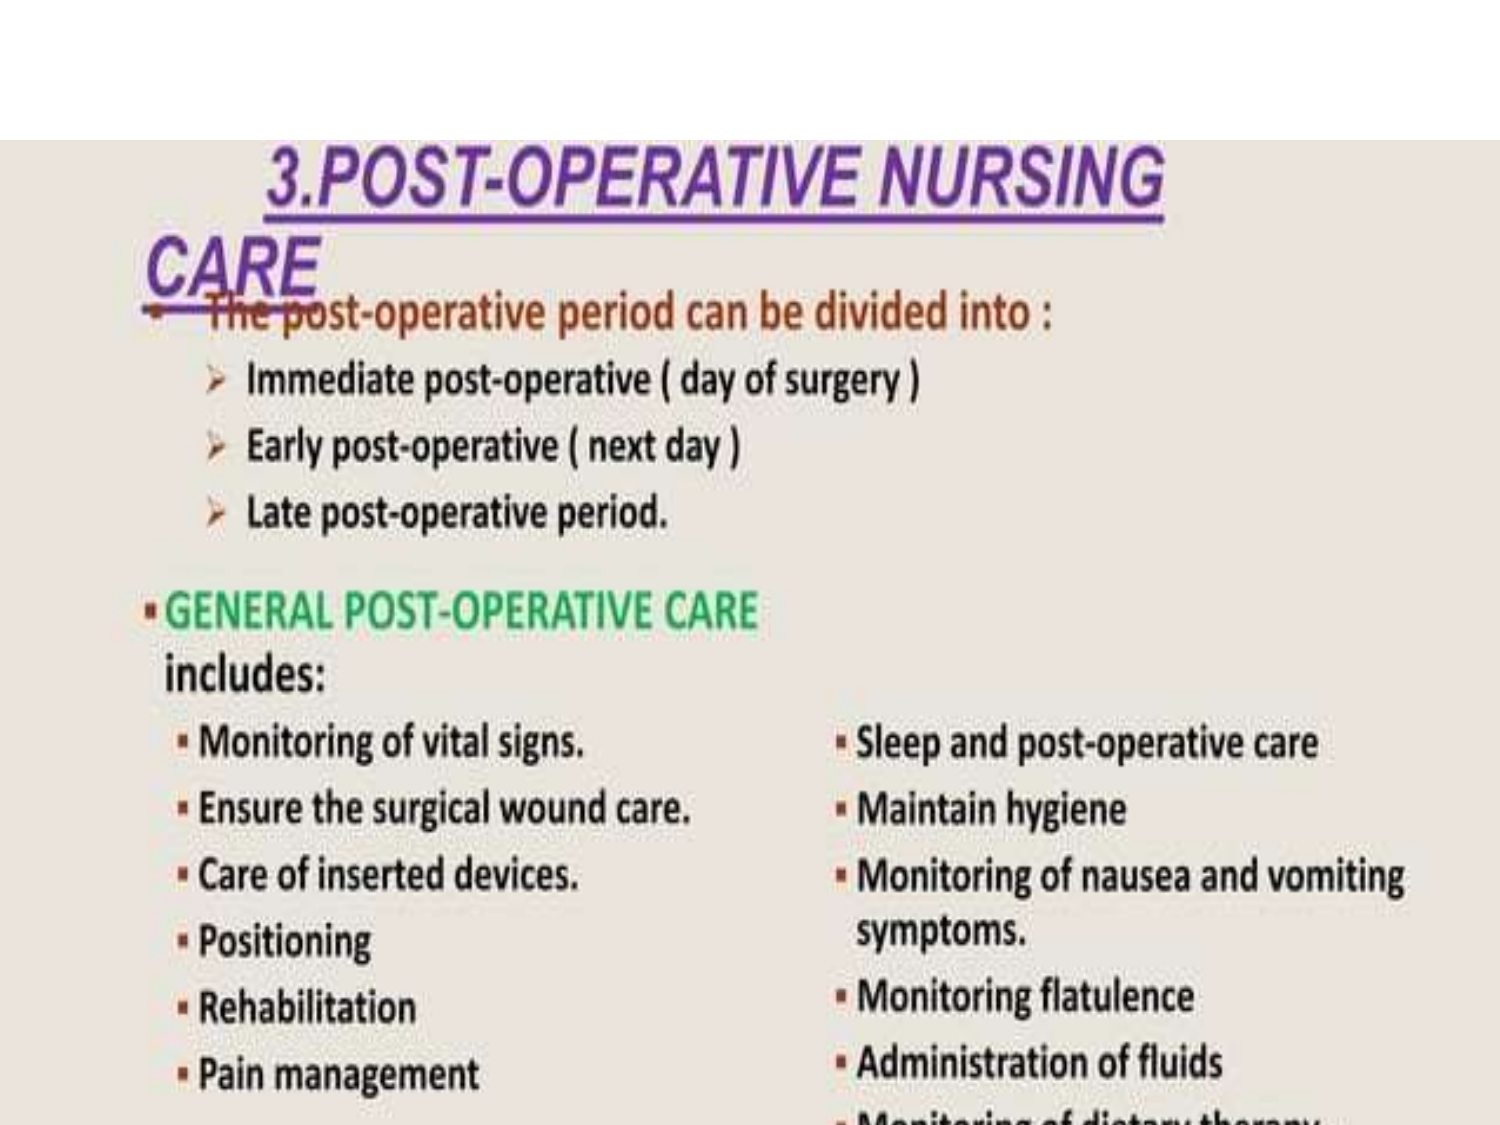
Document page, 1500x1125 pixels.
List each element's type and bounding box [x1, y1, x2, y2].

picture [0, 139, 1500, 1125]
